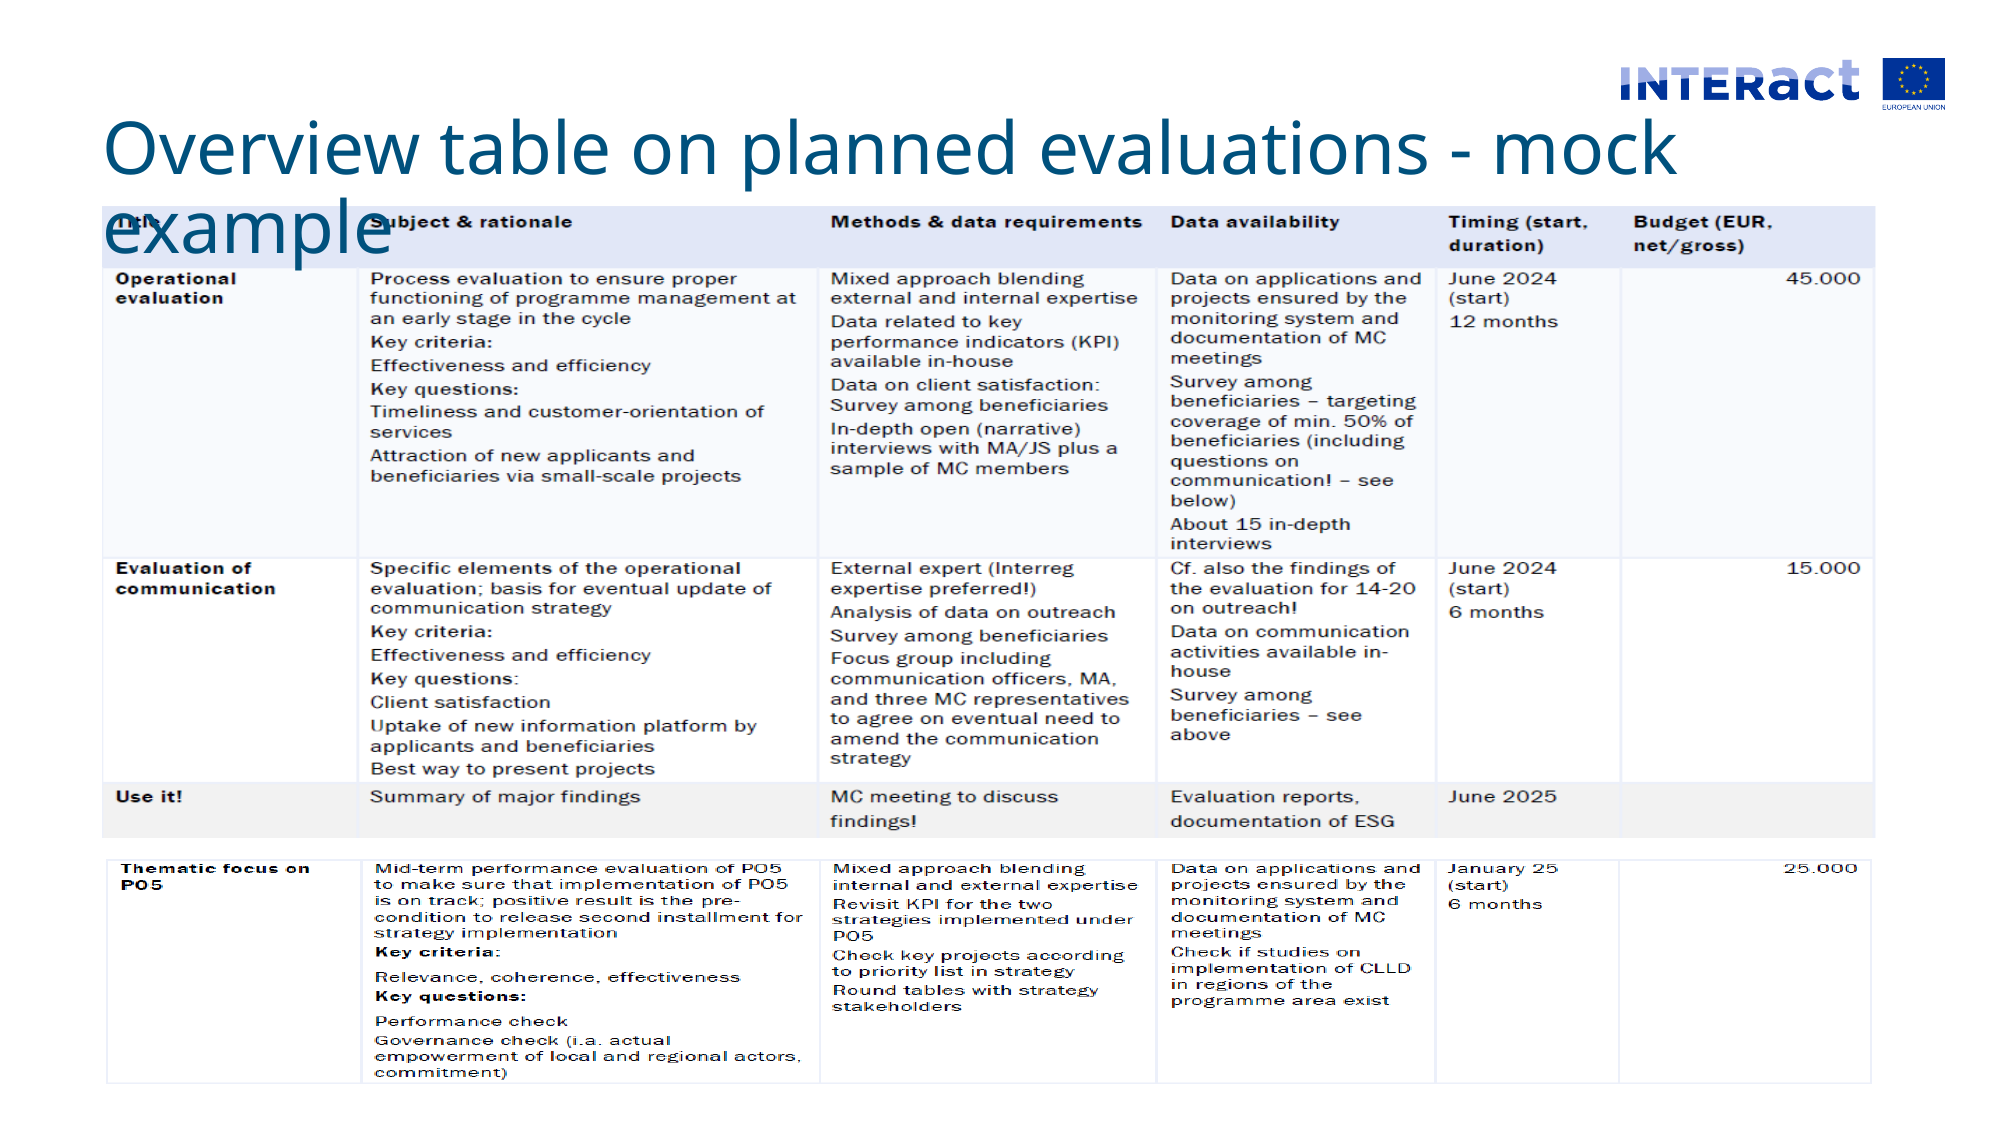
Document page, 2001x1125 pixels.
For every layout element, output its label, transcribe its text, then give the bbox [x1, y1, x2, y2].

picture [1621, 58, 1945, 110]
picture [102, 190, 1898, 1109]
text_box Overview table on planned evaluations - mock example [102, 111, 1898, 190]
